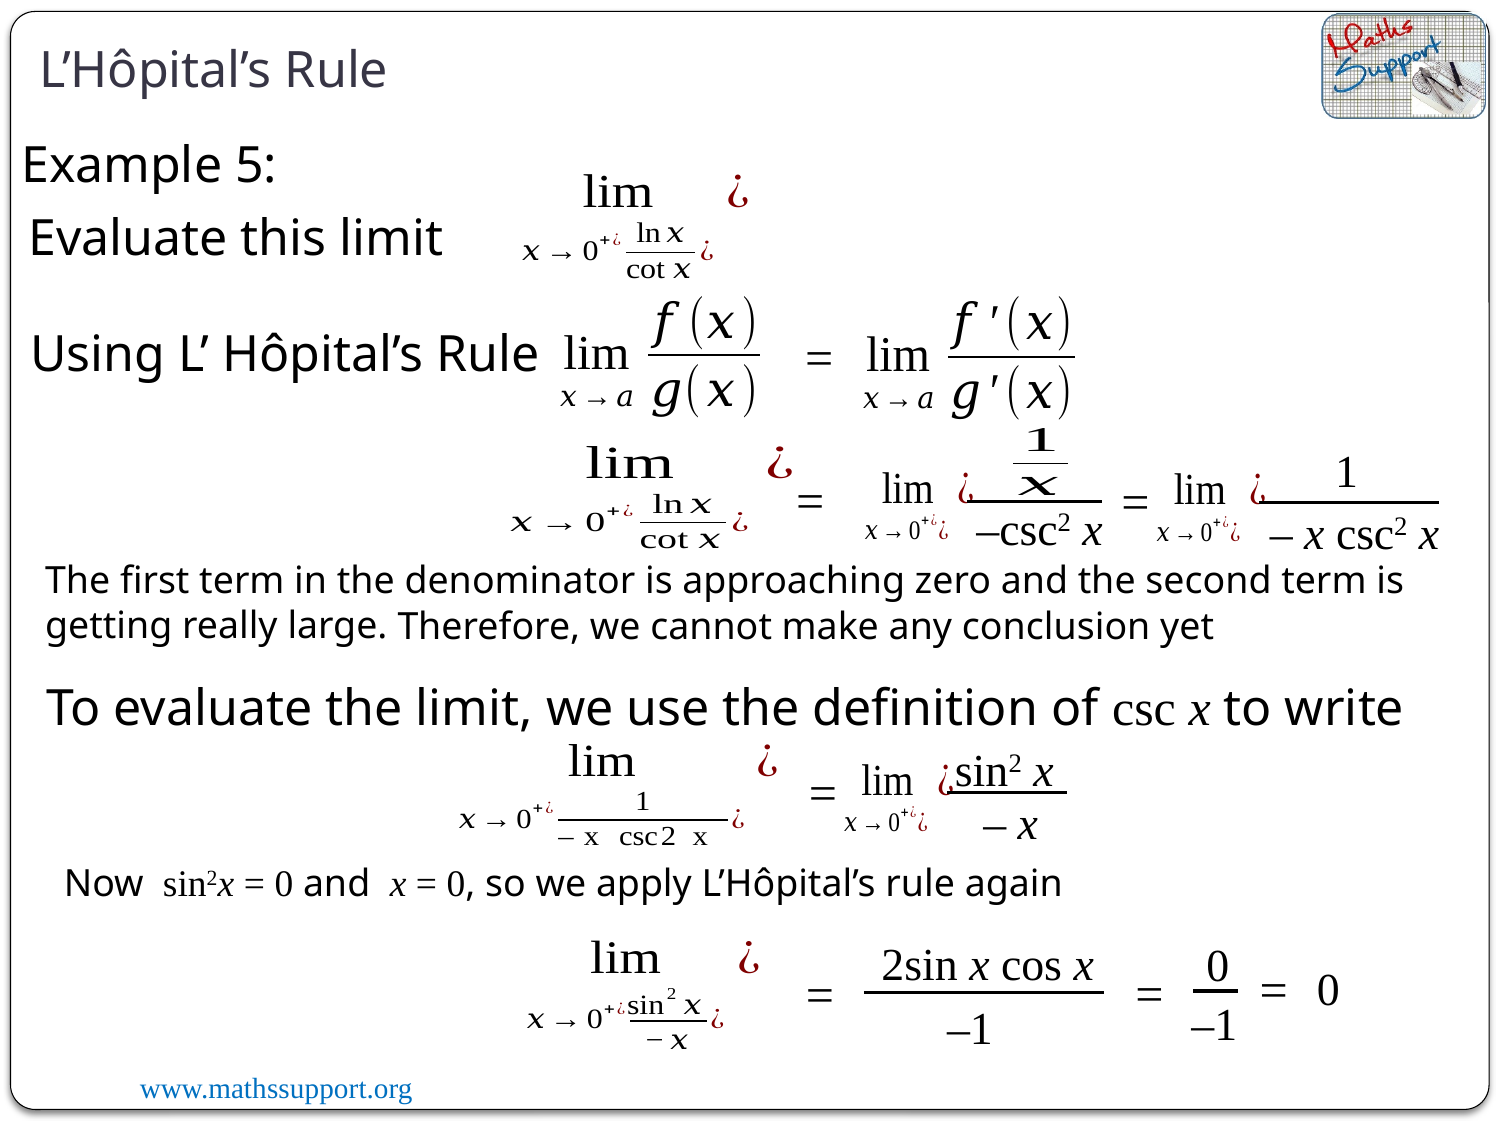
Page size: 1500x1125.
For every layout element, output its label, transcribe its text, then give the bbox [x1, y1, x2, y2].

text_box The first term in the denominator is approaching zero and the second term is getting really large. [30, 548, 1466, 654]
text_box Using L’ Hôpital’s Rule [15, 313, 750, 389]
text_box 0 [1302, 952, 1347, 1022]
text_box – x [968, 786, 1074, 856]
text_box To evaluate the limit, we use the definition of csc x to write [31, 668, 1466, 743]
text_box = [1106, 462, 1202, 538]
text_box Example 5: [6, 125, 293, 201]
text_box 2sin x cos x [866, 927, 1133, 998]
text_box [1318, 10, 1483, 125]
text_box = [790, 318, 885, 393]
text_box L’Hôpital’s Rule [25, 30, 1376, 113]
text_box sin2 x [940, 733, 1140, 804]
text_box –1 [1176, 987, 1262, 1058]
text_box – x csc2 x [1254, 496, 1466, 548]
text_box Therefore, we cannot make any conclusion yet [382, 595, 1261, 655]
text_box 1 [1320, 434, 1384, 496]
text_box = [1120, 954, 1191, 1030]
text_box = [794, 752, 889, 828]
text_box –1 [932, 1002, 1027, 1061]
text_box = [781, 461, 876, 536]
text_box = [1244, 950, 1340, 1026]
text_box = [791, 955, 886, 1031]
text_box 0 [1191, 928, 1237, 993]
text_box Evaluate this limit [13, 197, 629, 273]
text_box –csc2 x [961, 492, 1133, 548]
